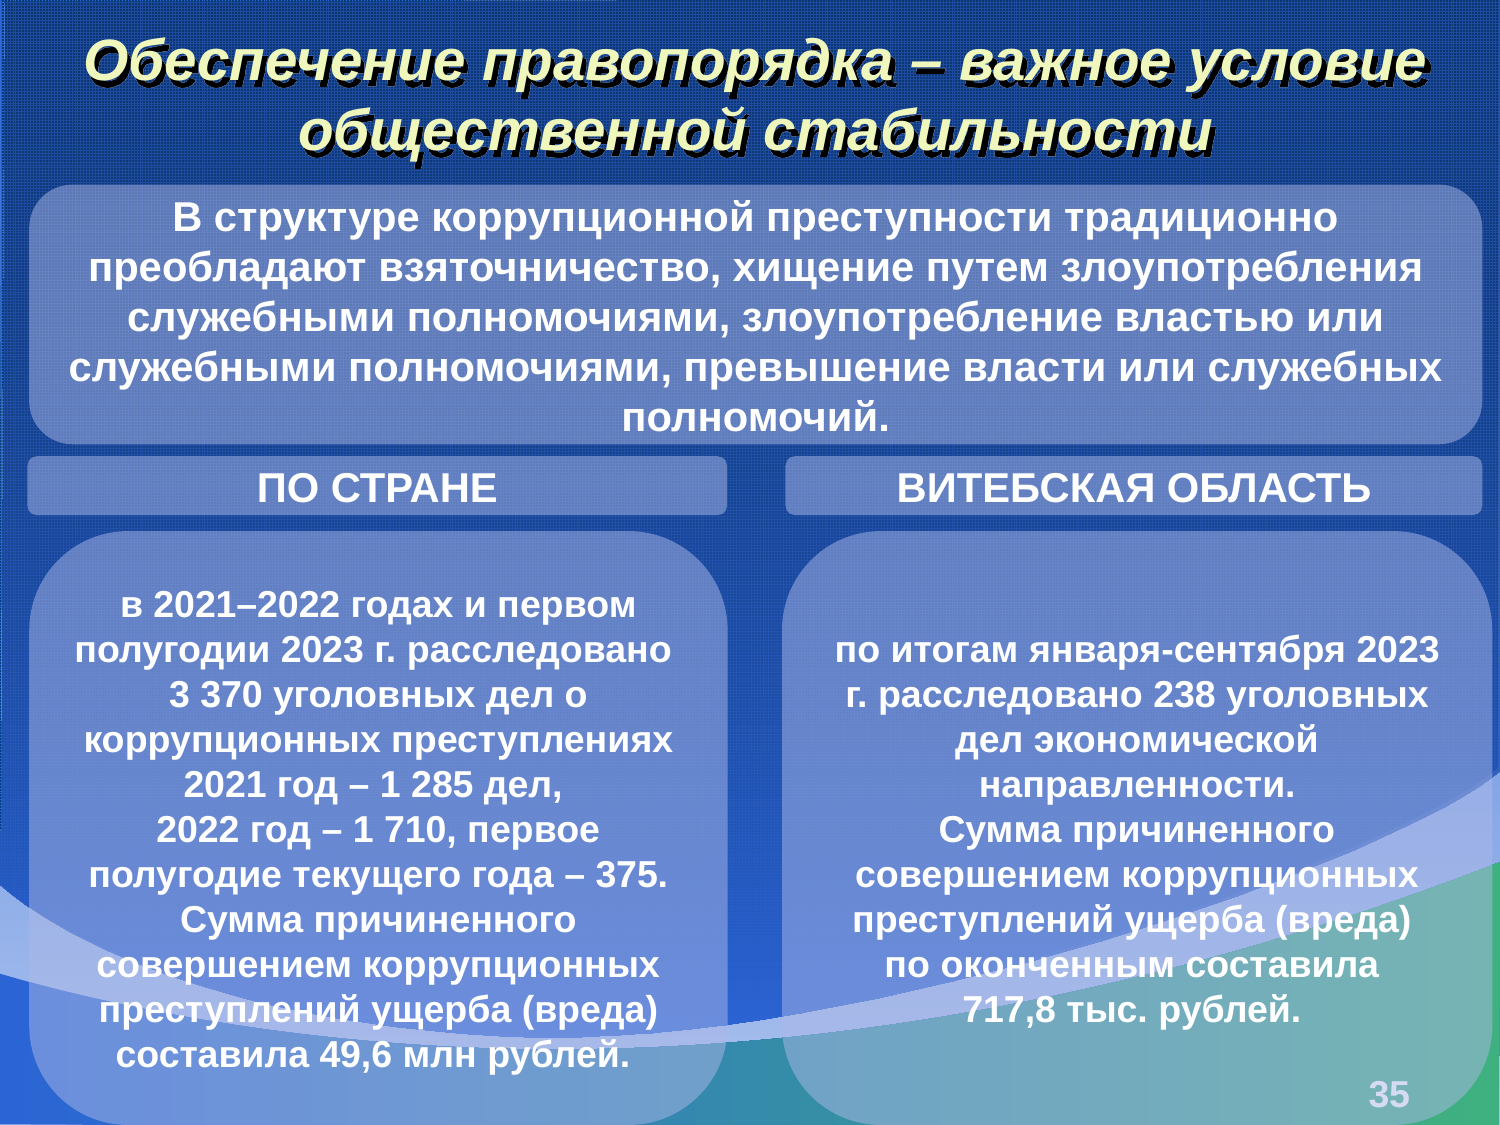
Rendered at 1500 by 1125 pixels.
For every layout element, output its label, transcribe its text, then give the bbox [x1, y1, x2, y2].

text_box В структуре коррупционной преступности традиционно преобладают взяточничество, хищение путем злоупотребления служебными полномочиями, злоупотребление властью или служебными полномочиями, превышение власти или служебных полномочий. [29, 184, 1483, 445]
text_box ПО СТРАНЕ [27, 456, 728, 516]
text_box ВИТЕБСКАЯ ОБЛАСТЬ [785, 456, 1483, 516]
text_box по итогам января-сентября 2023 г. расследовано 238 уголовных дел экономической направленности. Сумма причиненного совершением коррупционных преступлений ущерба (вреда) по оконченным составила 717,8 тыс. рублей. [782, 531, 1493, 1125]
text_box Обеспечение правопорядка – важное условие общественной стабильности [5, 0, 1500, 185]
text_box в 2021–2022 годах и первом полугодии 2023 г. расследовано 3 370 уголовных дел о коррупционных преступлениях 2021 год – 1 285 дел, 2022 год – 1 710, первое полугодие текущего года – 375. Сумма причиненного совершением коррупционных преступлений ущерба (вреда) составила 49,6 млн рублей. [29, 531, 728, 1125]
